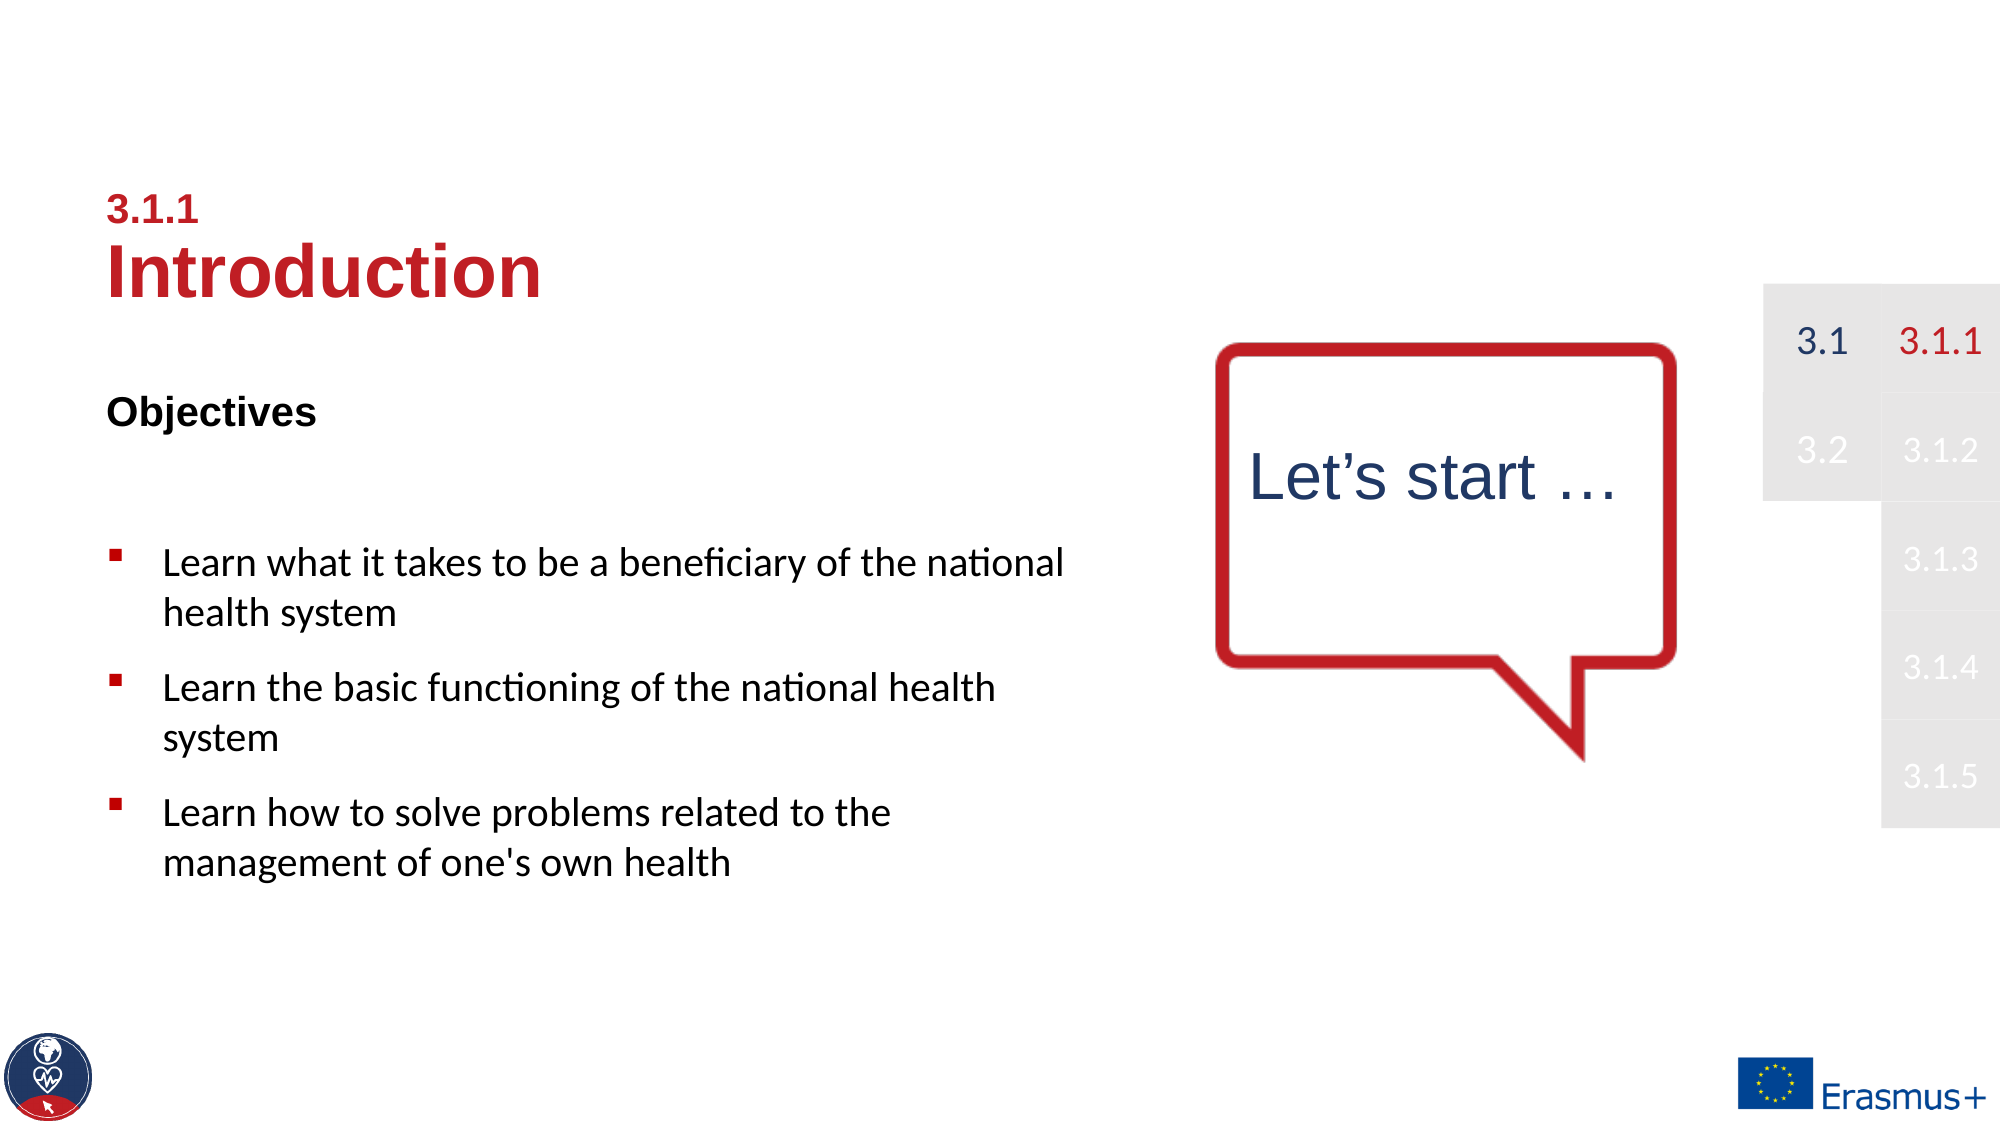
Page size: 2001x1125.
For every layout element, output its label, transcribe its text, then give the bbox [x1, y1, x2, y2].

title 3.1.1 Introduction [91, 177, 1817, 324]
picture [1723, 1042, 2000, 1124]
text_box 3.1 [1776, 283, 1882, 392]
text_box 3.1.4 [1881, 610, 2000, 719]
text_box 3.1.3 [1881, 501, 2000, 610]
text_box 3.1.2 [1882, 392, 2000, 501]
picture [1121, 228, 1772, 879]
text_box 3.2 [1776, 392, 1882, 501]
text_box 3.1.1 [1882, 283, 2000, 392]
text_box Objectives Learn what it takes to be a beneficiary of the national health system Learn the basic functioning of the national health system Learn how to solve problems related to the management of one's own health [91, 377, 1135, 893]
text_box 3.1.5 [1881, 719, 2000, 829]
picture [4, 1033, 92, 1121]
